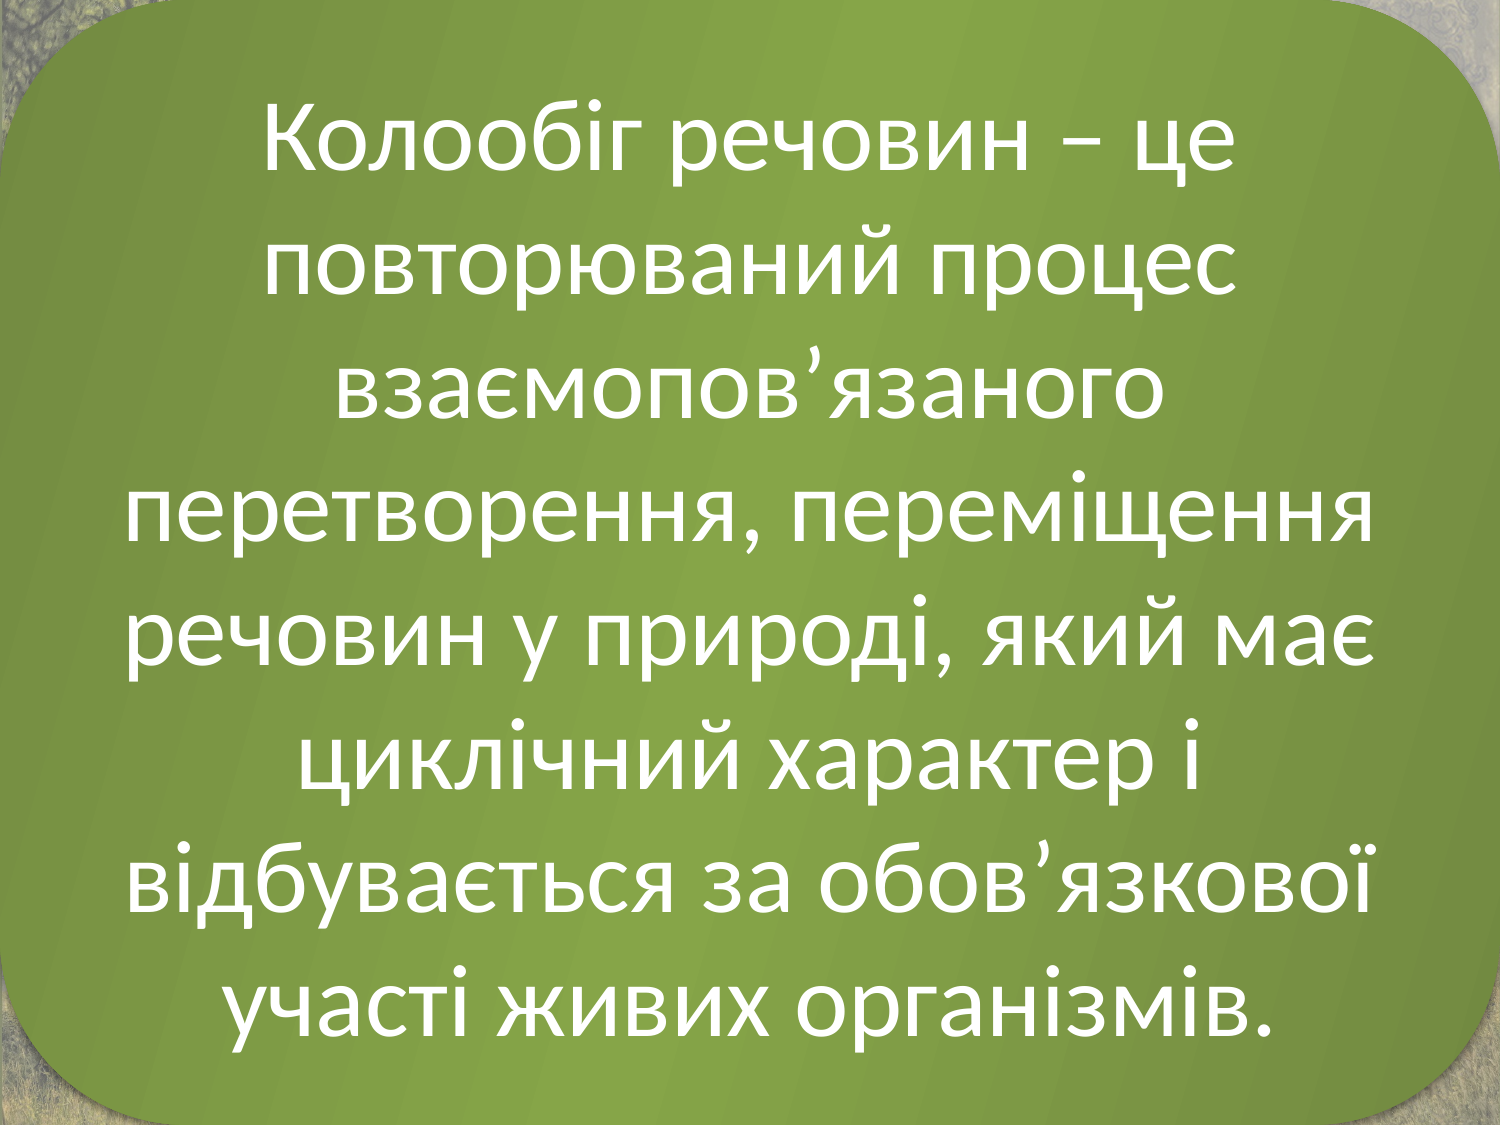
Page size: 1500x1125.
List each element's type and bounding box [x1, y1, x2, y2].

list [0, 0, 1500, 1125]
